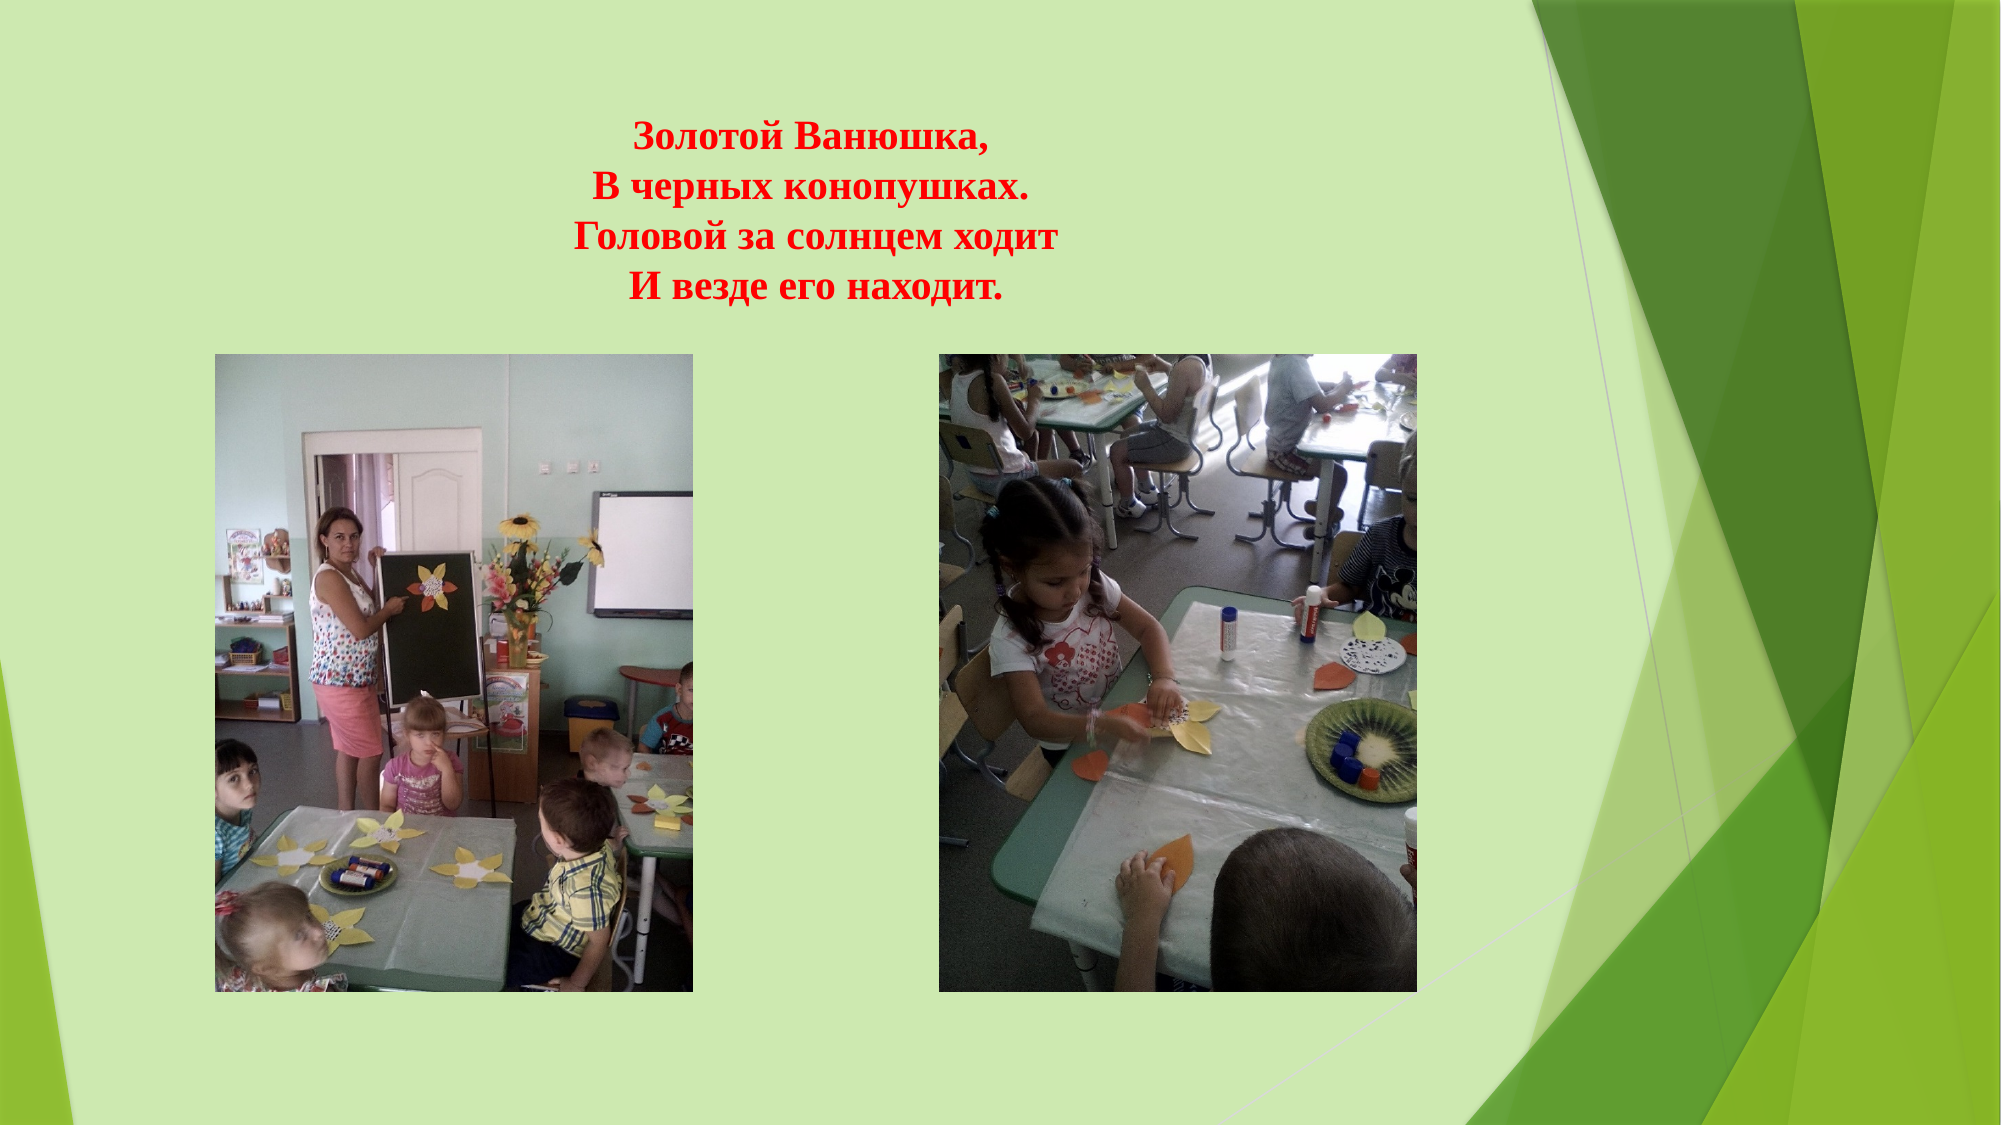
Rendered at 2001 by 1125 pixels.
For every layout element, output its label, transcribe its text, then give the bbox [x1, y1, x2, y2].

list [215, 353, 694, 992]
title Золотой Ванюшка, В черных конопушках. Головой за солнцем ходит И везде его находит. [111, 99, 1522, 317]
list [938, 353, 1418, 992]
